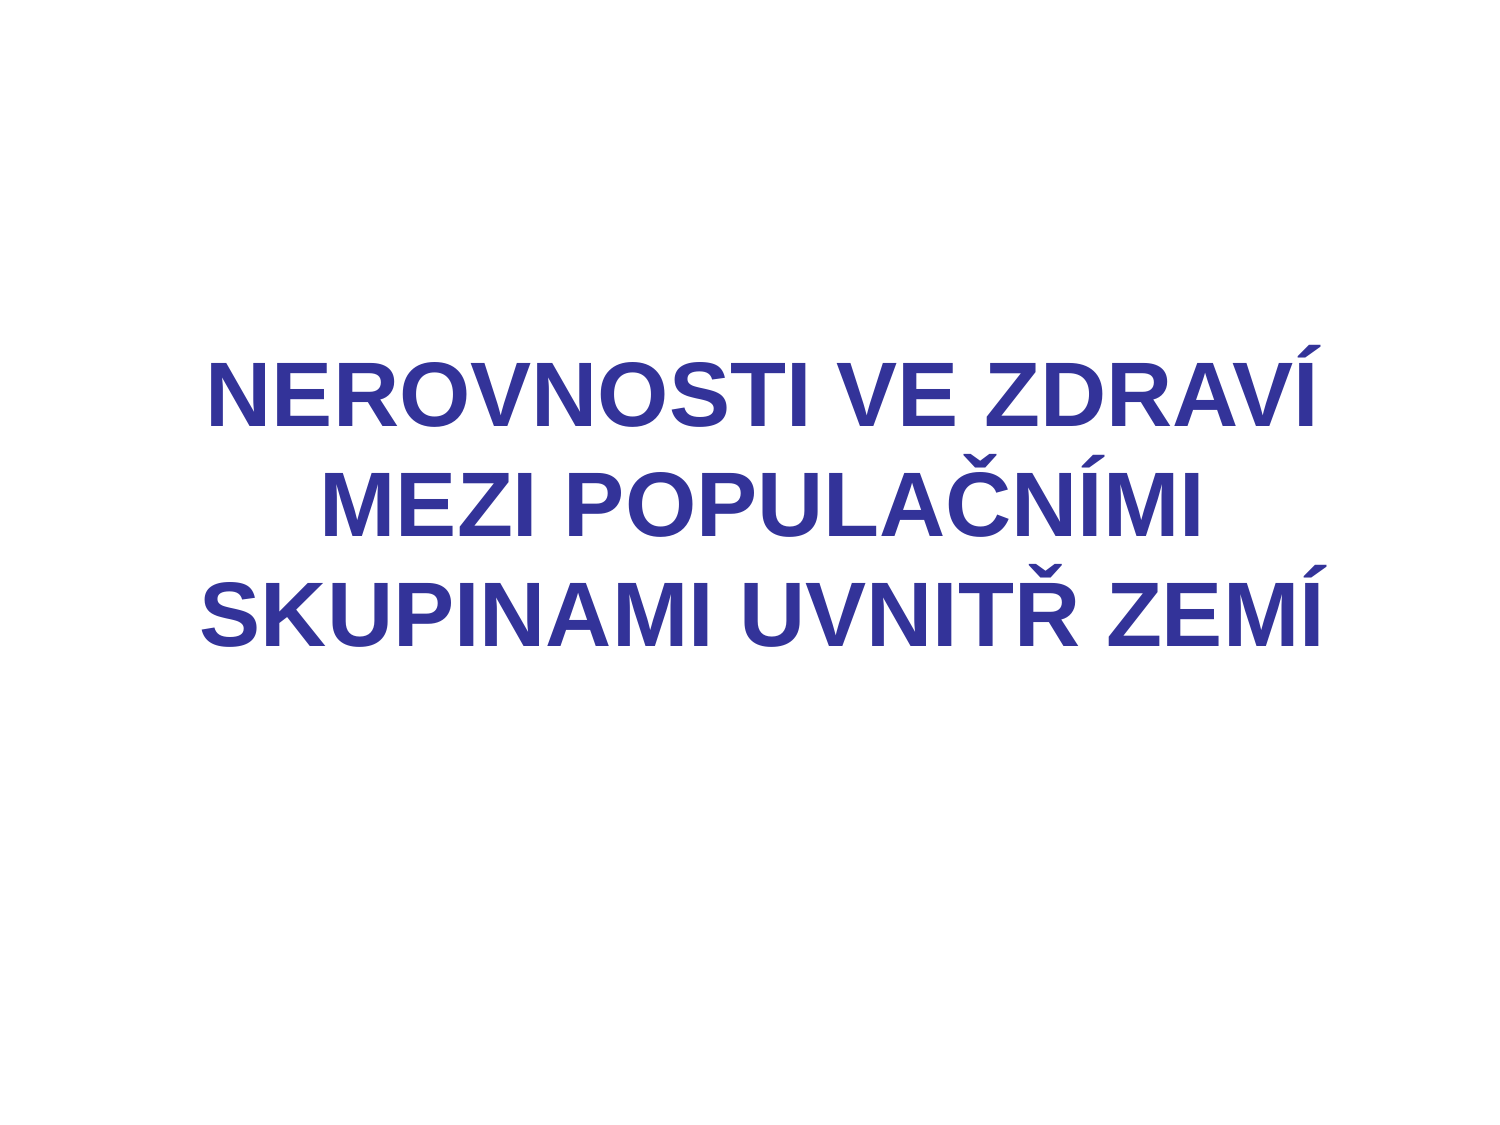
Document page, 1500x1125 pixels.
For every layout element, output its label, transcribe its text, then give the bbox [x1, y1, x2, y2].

title NEROVNOSTI VE ZDRAVÍ MEZI POPULAČNÍMI SKUPINAMI UVNITŘ ZEMÍ [123, 432, 1403, 673]
